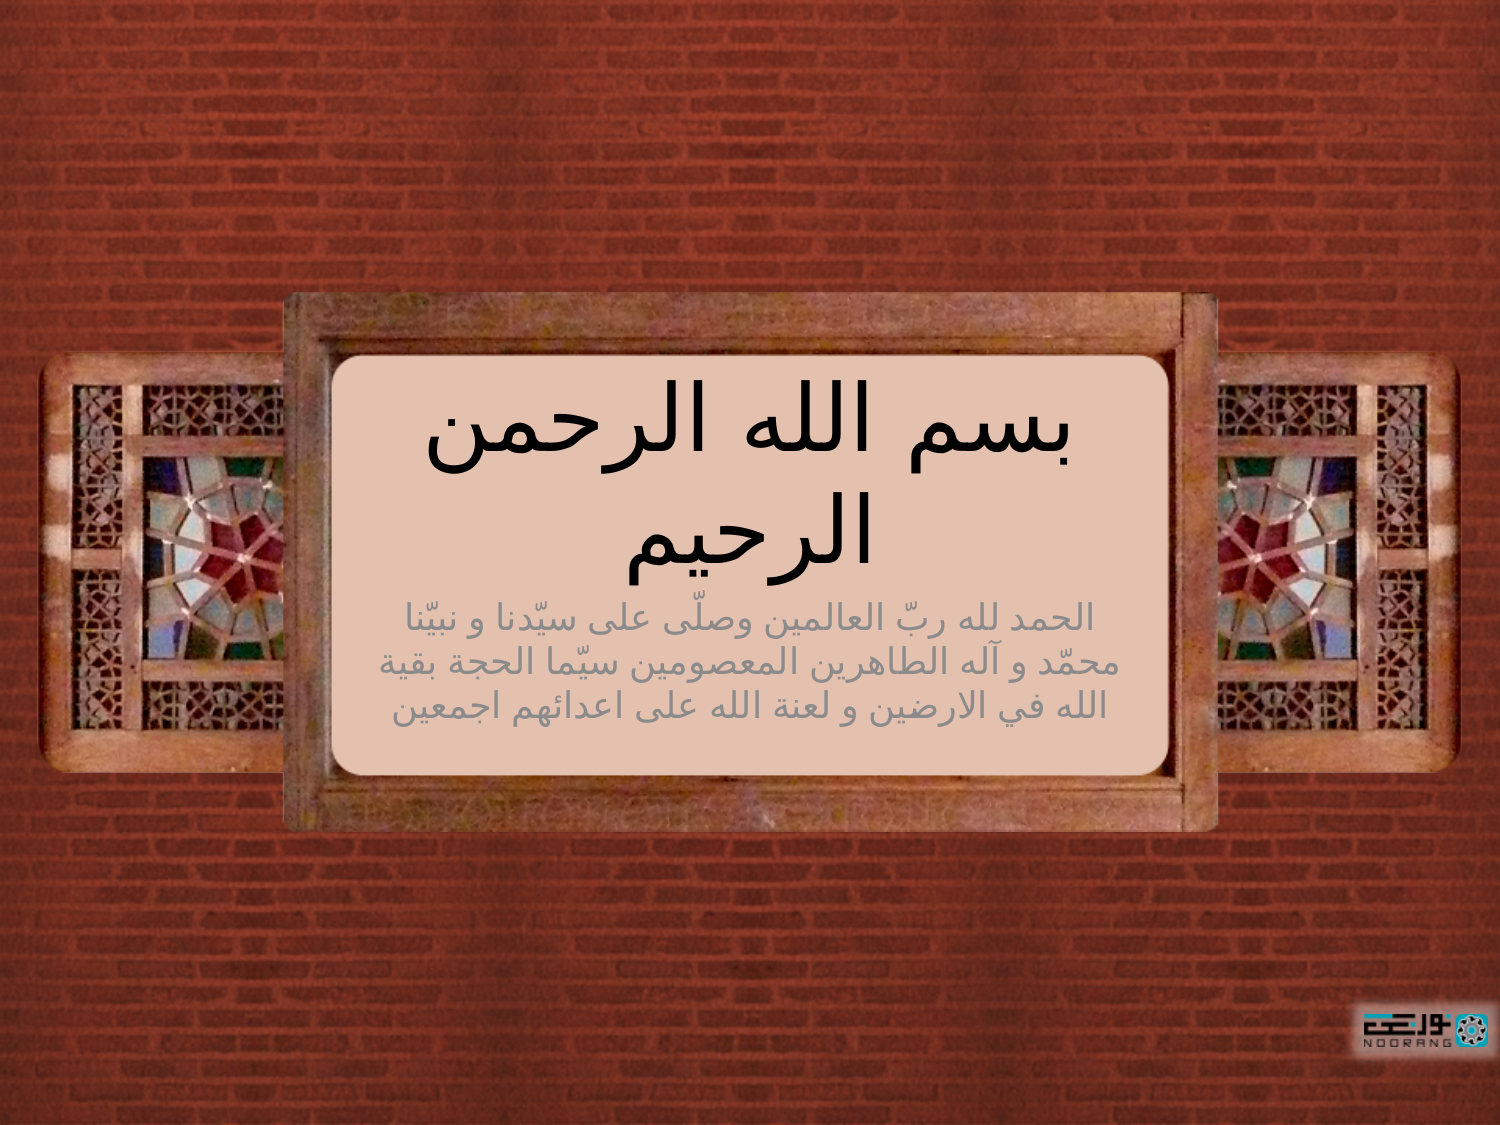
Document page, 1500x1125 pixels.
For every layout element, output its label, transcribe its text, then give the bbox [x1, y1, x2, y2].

picture [0, 0, 1500, 1125]
subtitle الحمد لله ربّ العالمین وصلّی علی سیّدنا و نبیّنا محمّد و آله الطاهرین المعصومین سیّما الحجة بقیة الله في الارضین و لعنة الله علی اعدائهم اجمعین [348, 586, 1152, 764]
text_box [1352, 1002, 1500, 1059]
title بسم الله الرحمن الرحیم [348, 349, 1152, 586]
picture [1364, 1014, 1488, 1047]
